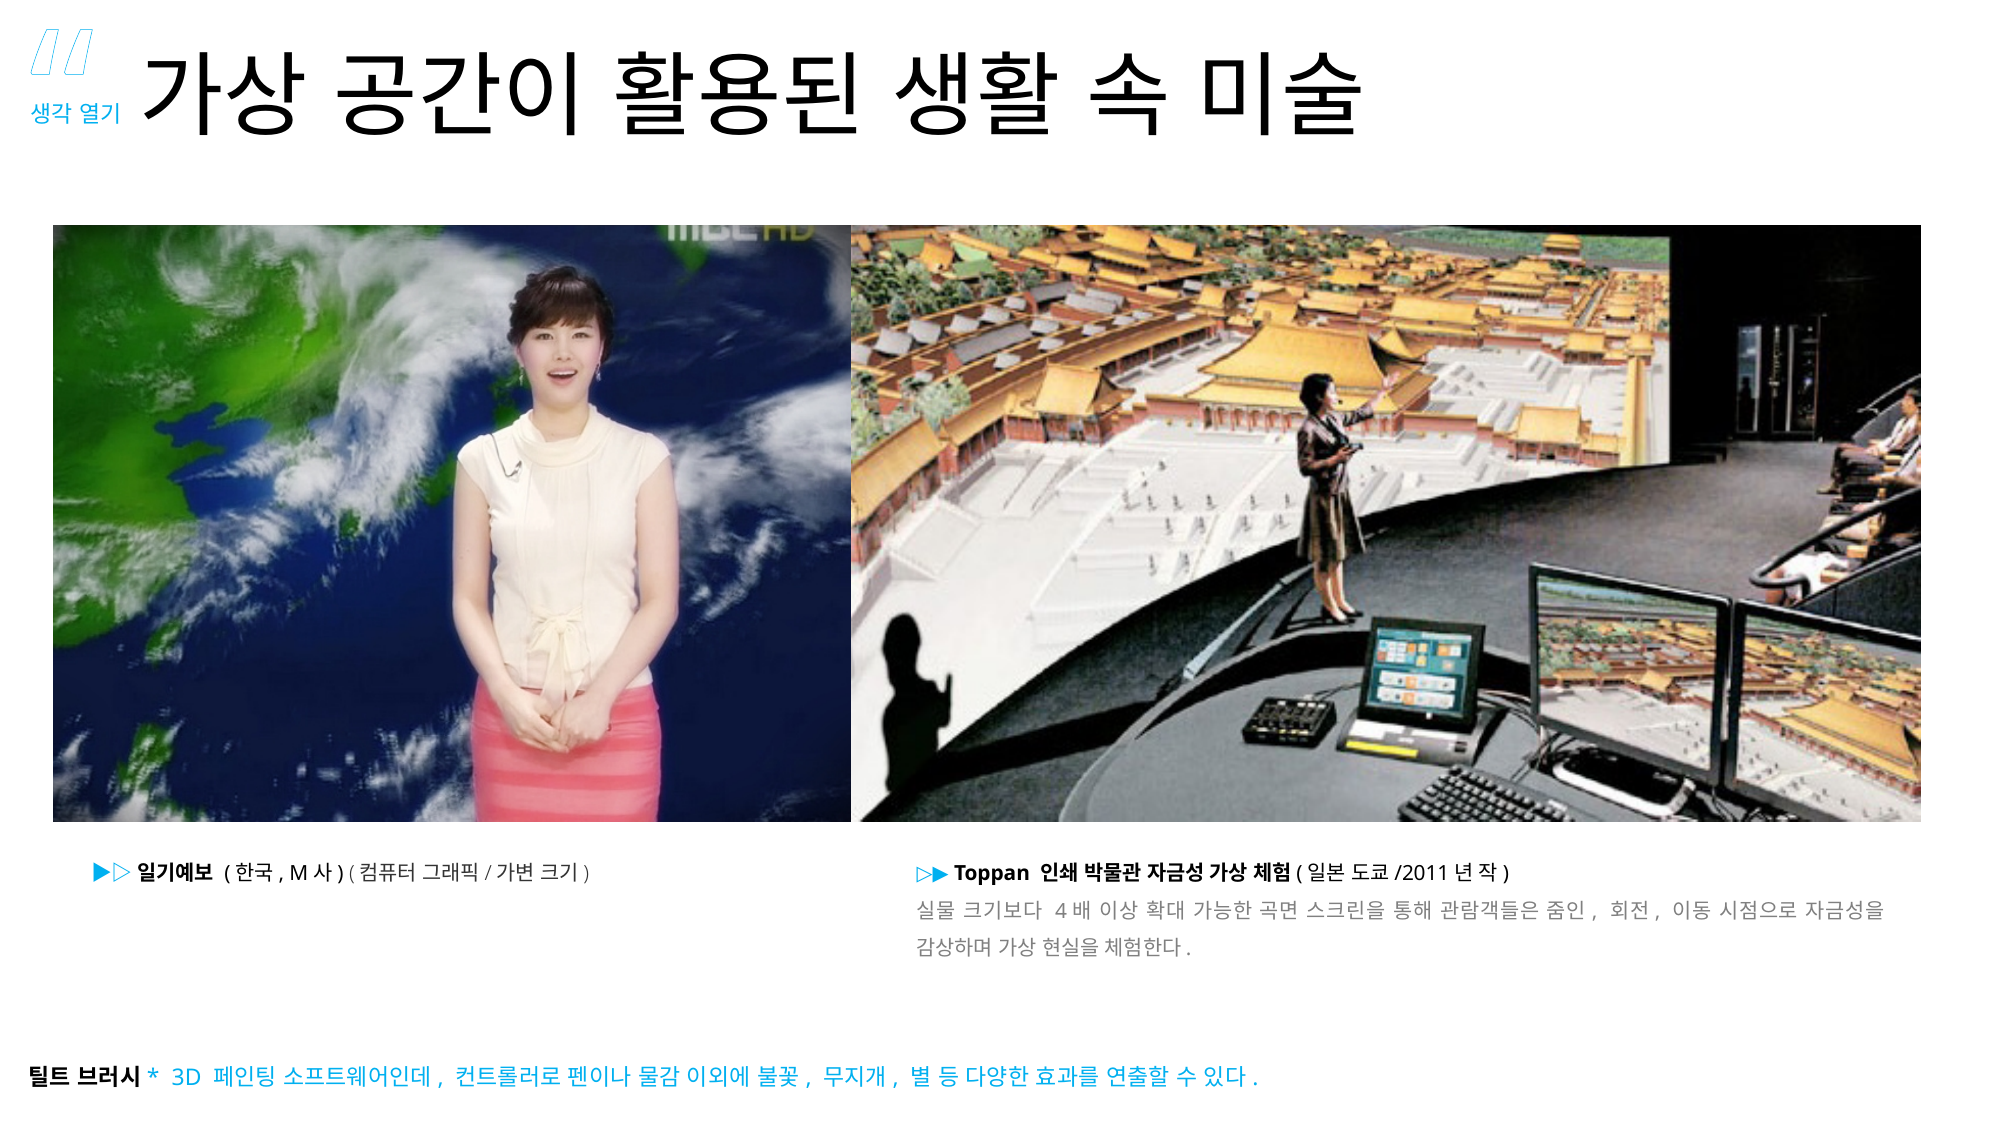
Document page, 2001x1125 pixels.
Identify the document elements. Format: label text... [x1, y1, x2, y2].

text_box 틸트 브러시* 3D 페인팅 소프트웨어인데, 컨트롤러로 펜이나 물감 이외에 불꽃, 무지개, 별 등 다양한 효과를 연출할 수 있다. [13, 1054, 1690, 1098]
text_box ▶▷일기예보 (한국, M사) (컴퓨터 그래픽/가변 크기) [76, 839, 829, 967]
text_box ▷▶ Toppan 인쇄 박물관 자금성 가상 체험(일본 도쿄/2011년 작) 실물 크기보다 4배 이상 확대 가능한 곡면 스크린을 통해 관람객들은 줌인, 회전, 이동 시점으로 자금성을 감상하며 가상 현실을 체험한다. [901, 839, 1900, 1005]
picture [53, 225, 1921, 822]
text_box 가상 공간이 활용된 생활 속 미술 [124, 29, 1382, 154]
text_box 생각 열기 [15, 92, 138, 135]
text_box “ [13, 0, 133, 205]
